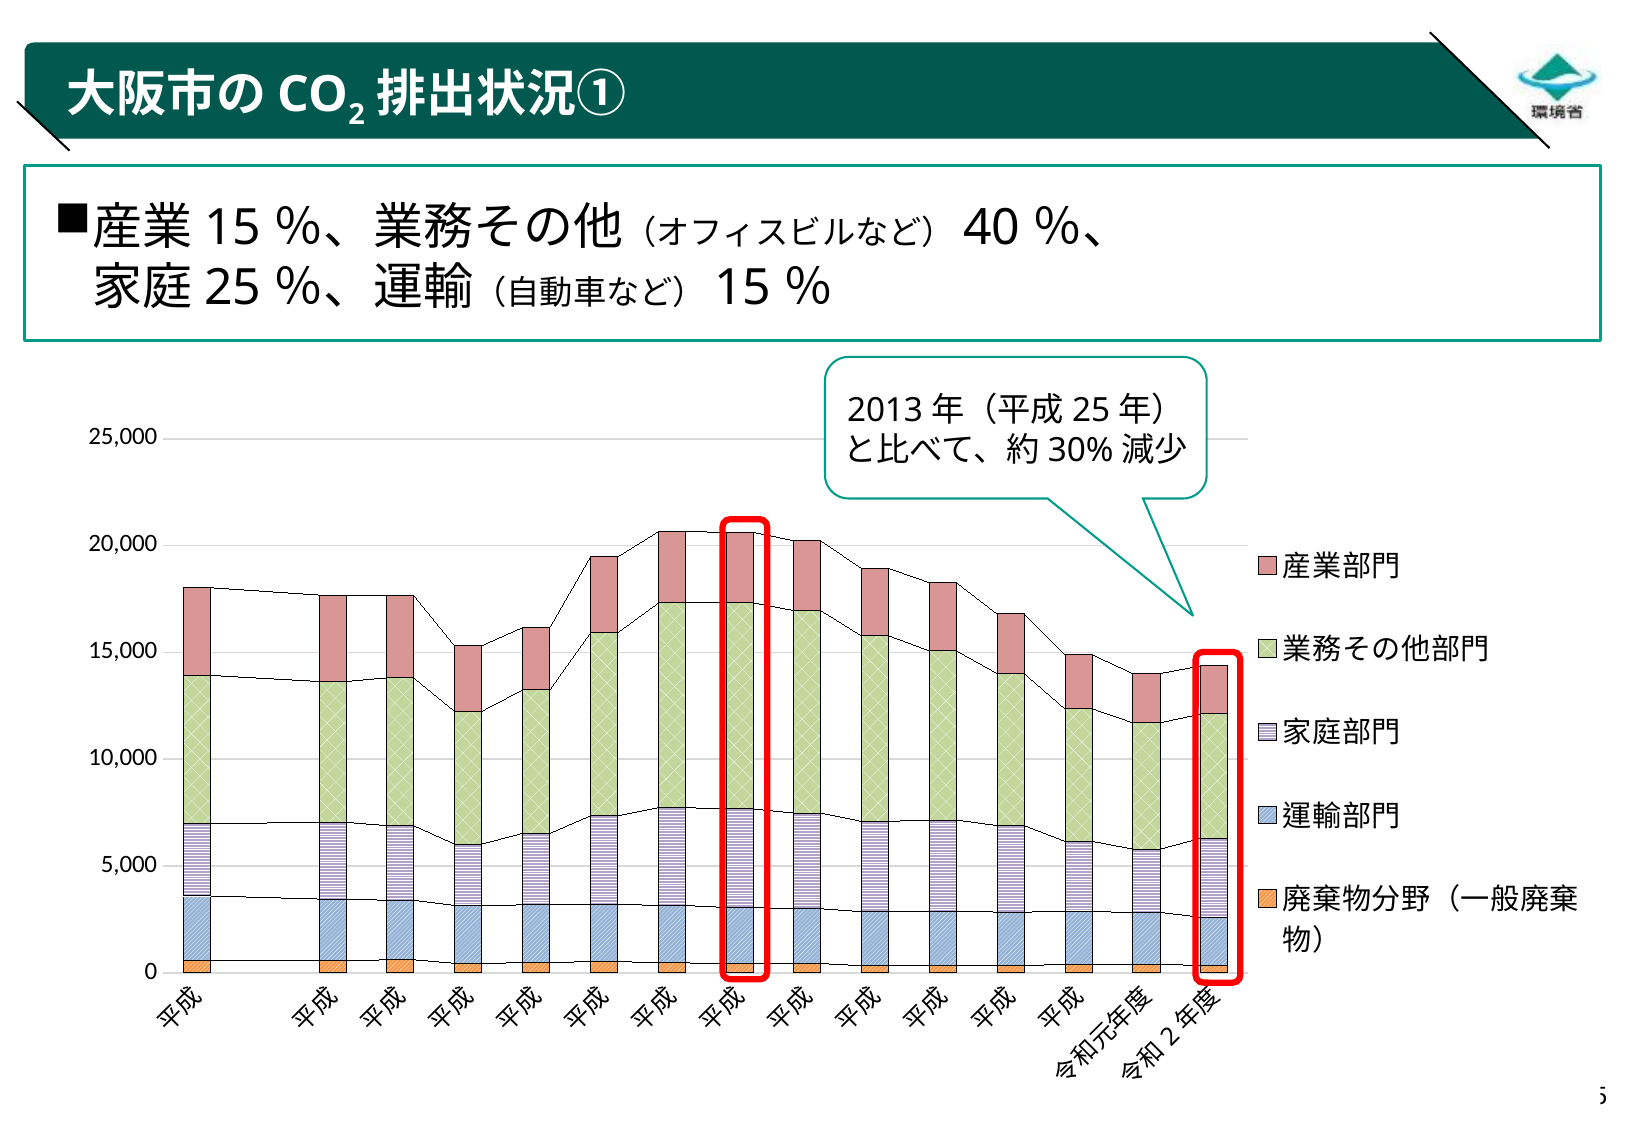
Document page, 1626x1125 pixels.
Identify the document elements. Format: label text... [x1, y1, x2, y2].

picture [1513, 44, 1602, 128]
list 産業15％、業務その他（オフィスビルなど）40％、 家庭25％、運輸（自動車など）15％ [23, 164, 1602, 342]
text_box 2013年（平成25年）と比べて、約30%減少 [823, 355, 1208, 389]
title 大阪市のCO2排出状況① [24, 42, 1437, 139]
chart [71, 389, 1601, 1116]
